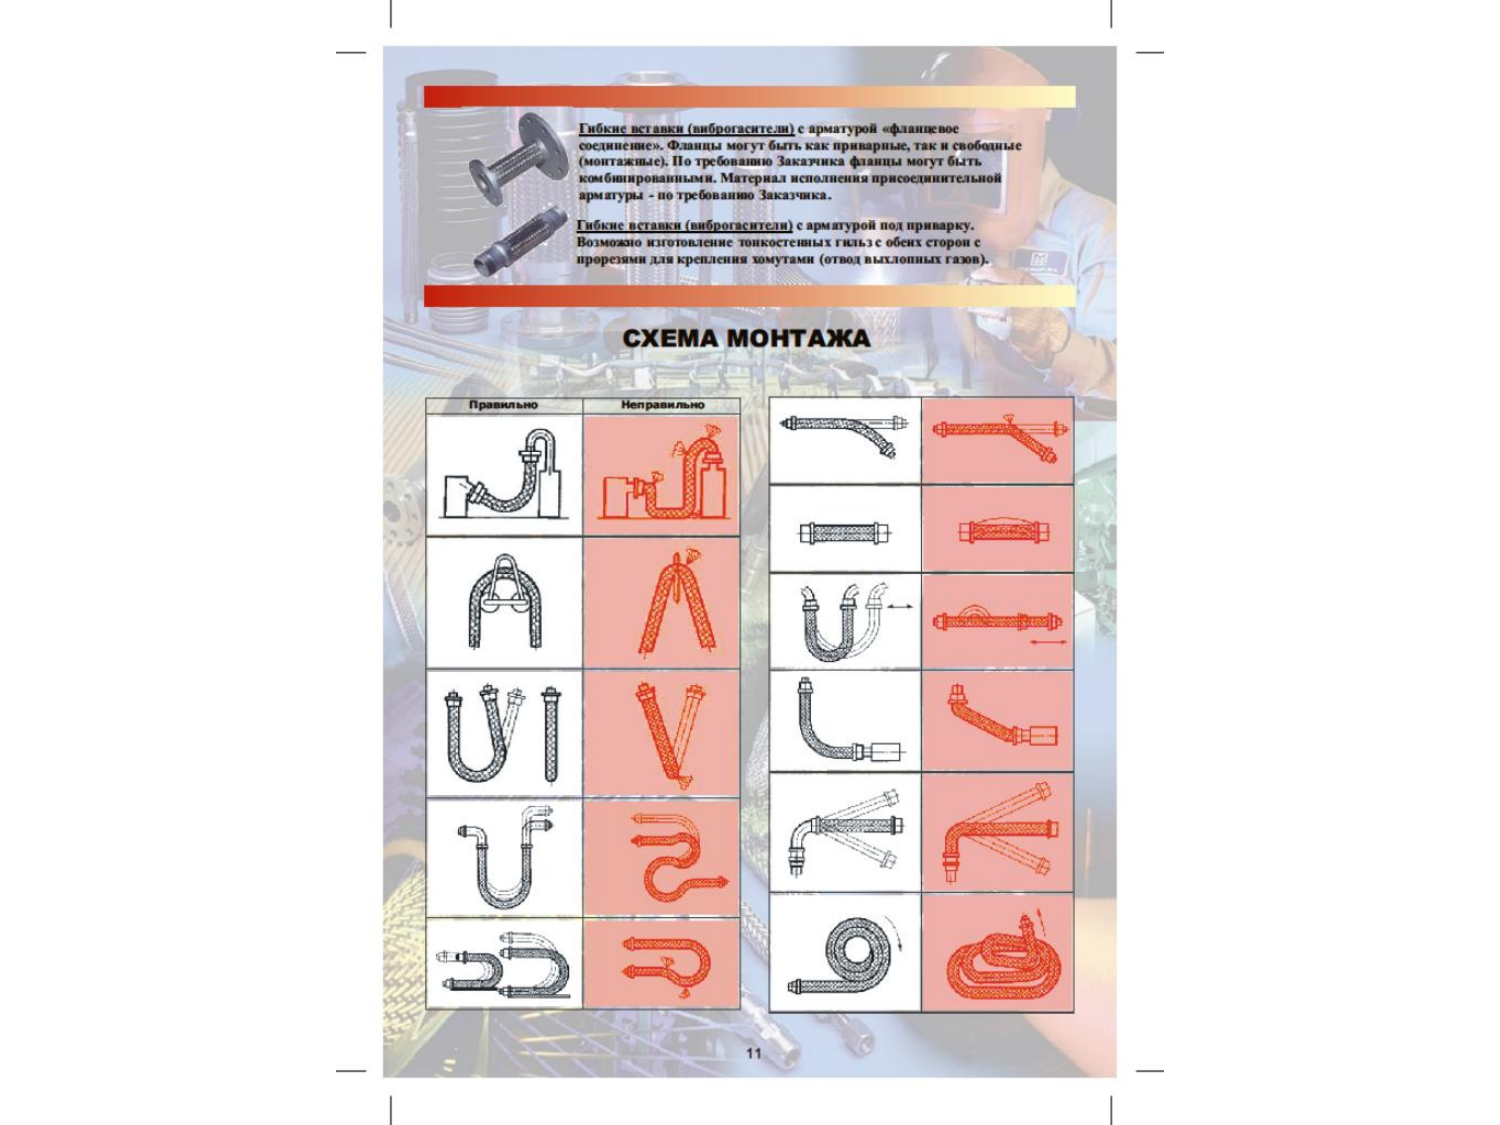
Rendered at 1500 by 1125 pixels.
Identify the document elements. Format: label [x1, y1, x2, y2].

picture [336, 0, 1164, 1125]
